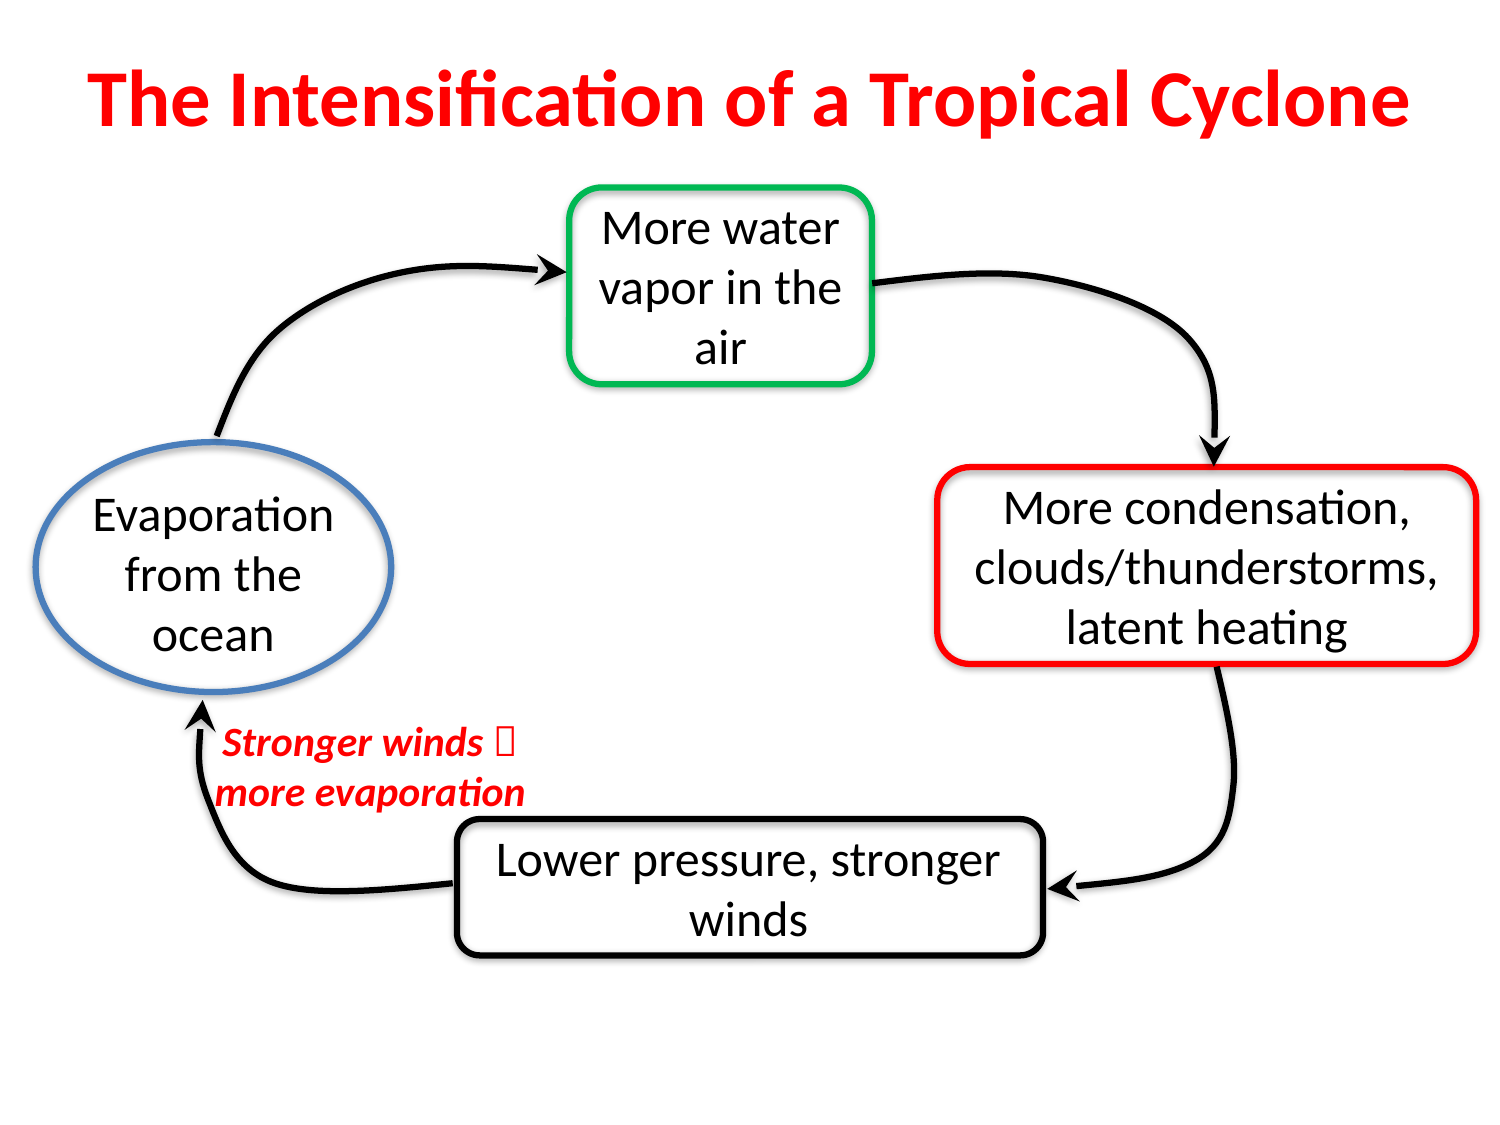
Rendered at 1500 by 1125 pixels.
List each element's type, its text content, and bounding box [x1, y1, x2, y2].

text_box [215, 260, 563, 437]
text_box Stronger winds  more evaporation [180, 707, 560, 822]
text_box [568, 187, 873, 385]
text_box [456, 818, 1044, 956]
text_box The Intensification of a Tropical Cyclone [0, 0, 1500, 188]
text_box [936, 466, 1477, 665]
text_box [198, 701, 213, 707]
text_box [877, 272, 1225, 465]
text_box [1049, 674, 1235, 898]
text_box [216, 822, 451, 892]
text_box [35, 441, 392, 693]
